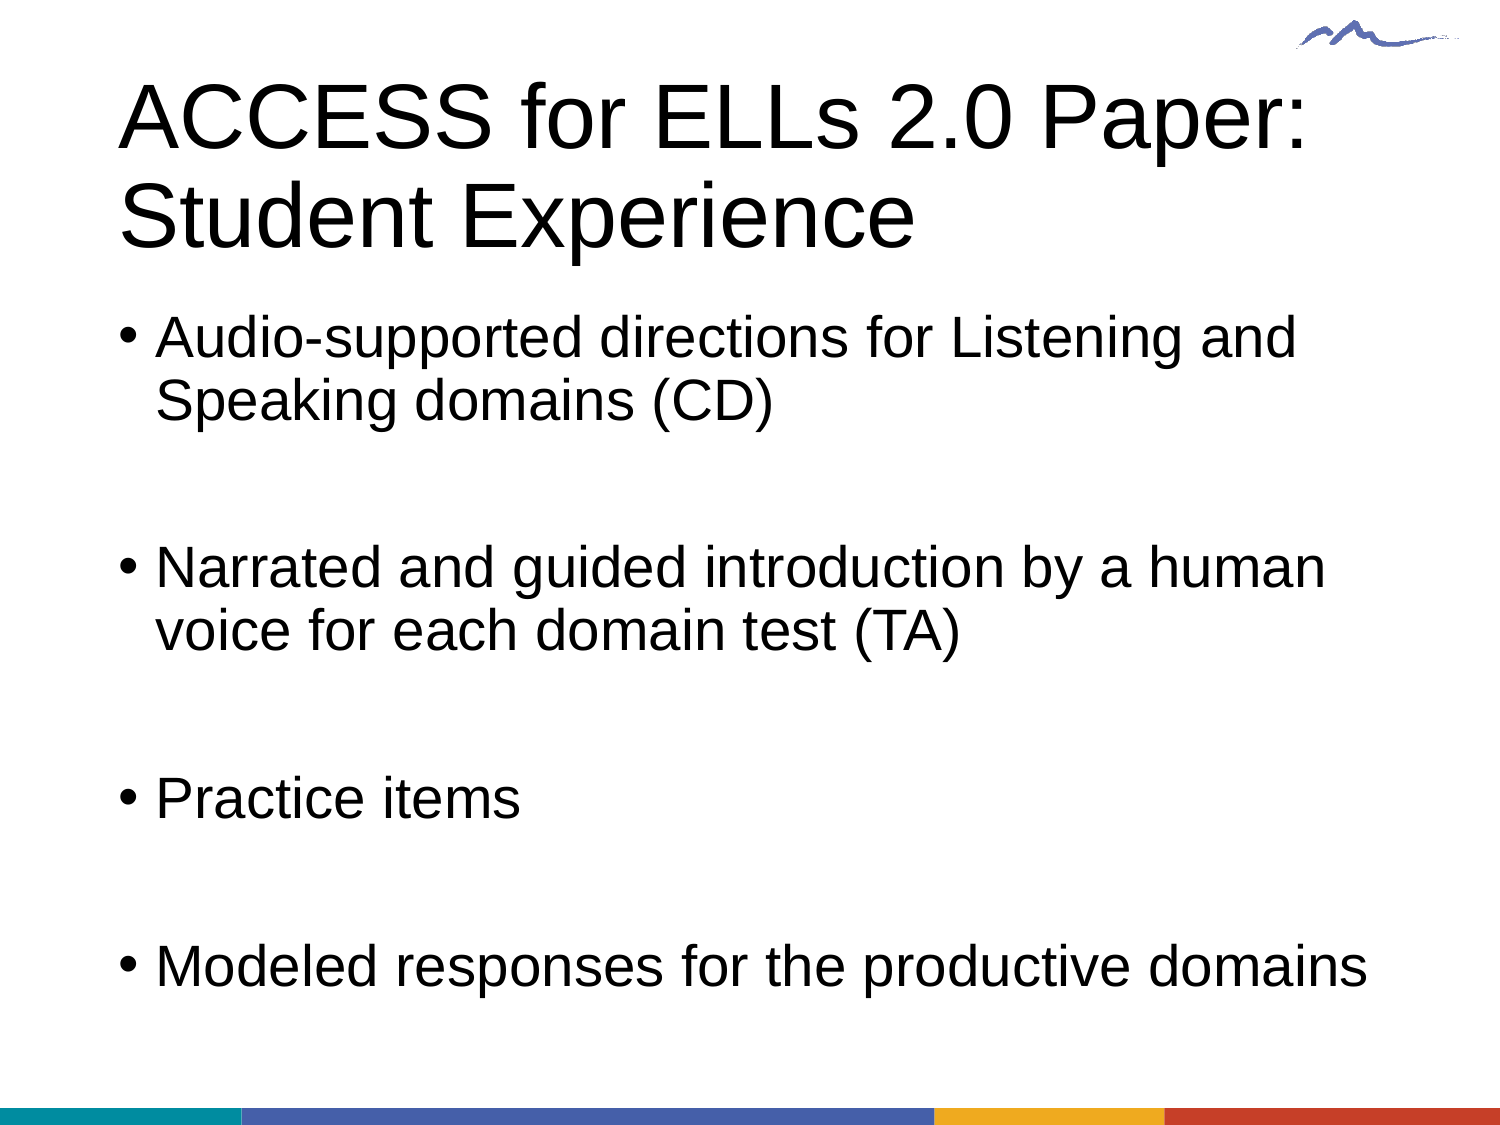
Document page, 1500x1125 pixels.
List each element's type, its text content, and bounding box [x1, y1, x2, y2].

list Audio-supported directions for Listening and Speaking domains (CD) Narrated and guided introduction by a human voice for each domain test (TA) Practice items Modeled responses for the productive domains [103, 299, 1397, 1014]
title ACCESS for ELLs 2.0 Paper: Student Experience [103, 59, 1397, 278]
picture [1296, 20, 1459, 49]
